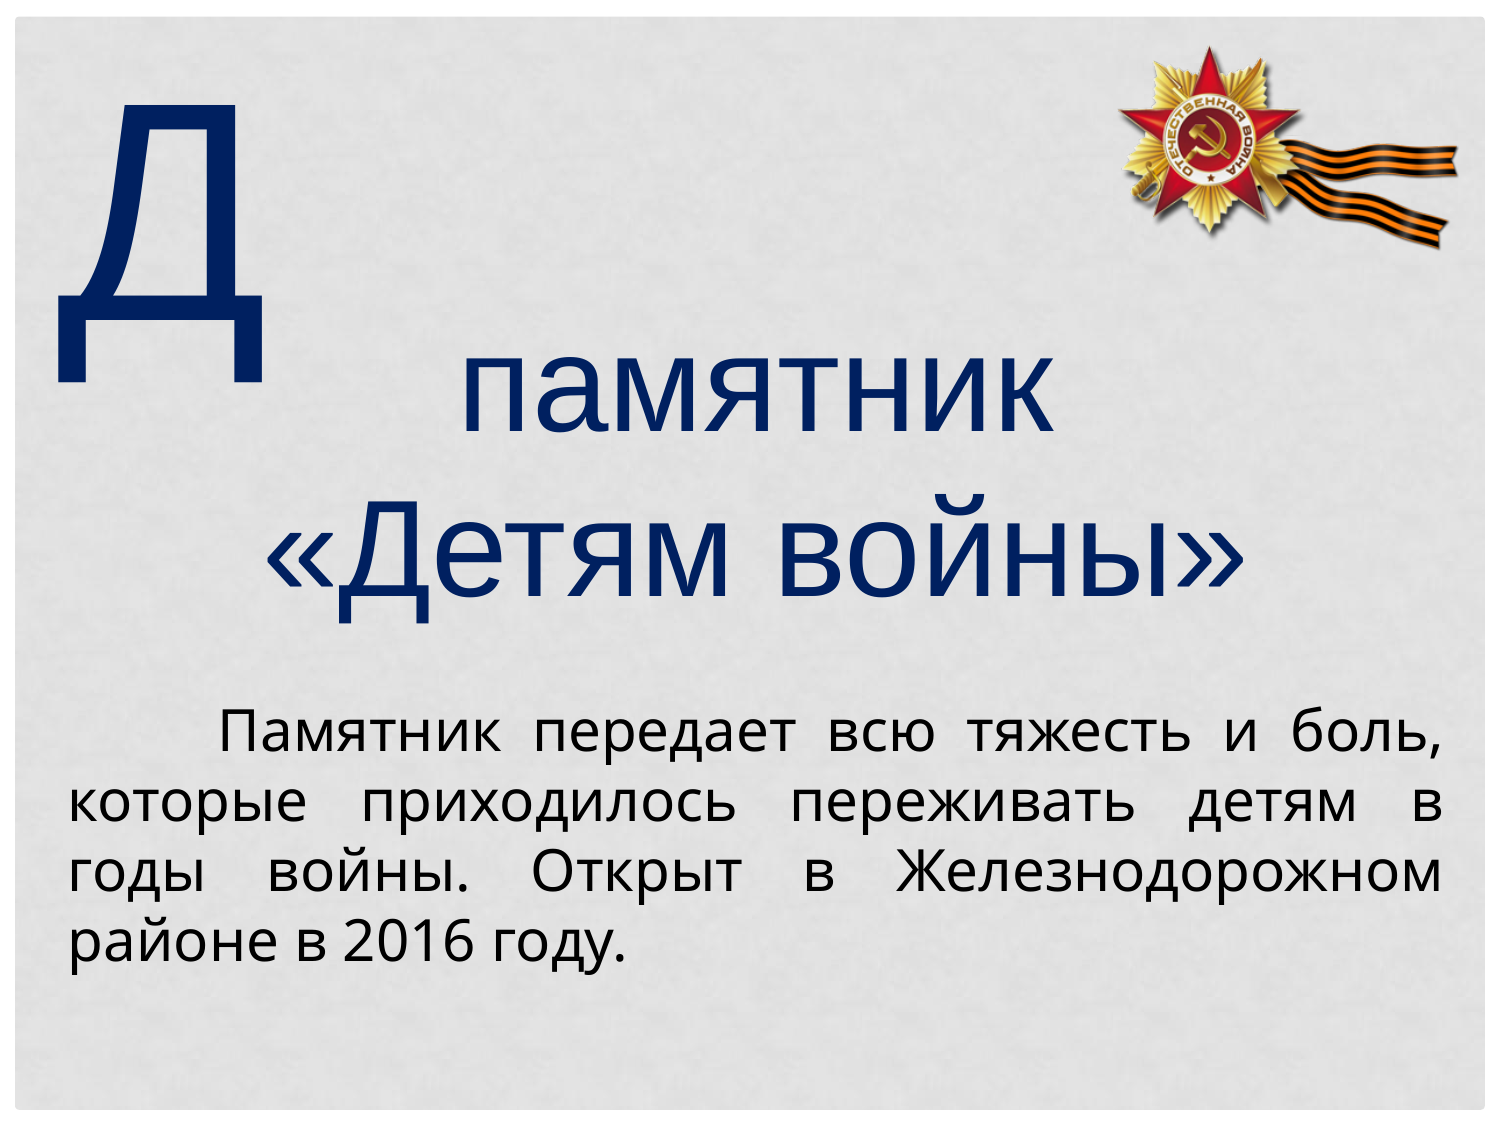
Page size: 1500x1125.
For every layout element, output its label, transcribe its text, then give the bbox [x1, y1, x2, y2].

text_box Памятник передает всю тяжесть и боль, которые приходилось переживать детям в годы войны. Открыт в Железнодорожном районе в 2016 году. [53, 685, 1459, 981]
text_box Д [0, 0, 325, 394]
text_box памятник «Детям войны» [53, 286, 1459, 469]
picture [15, 16, 1485, 1110]
